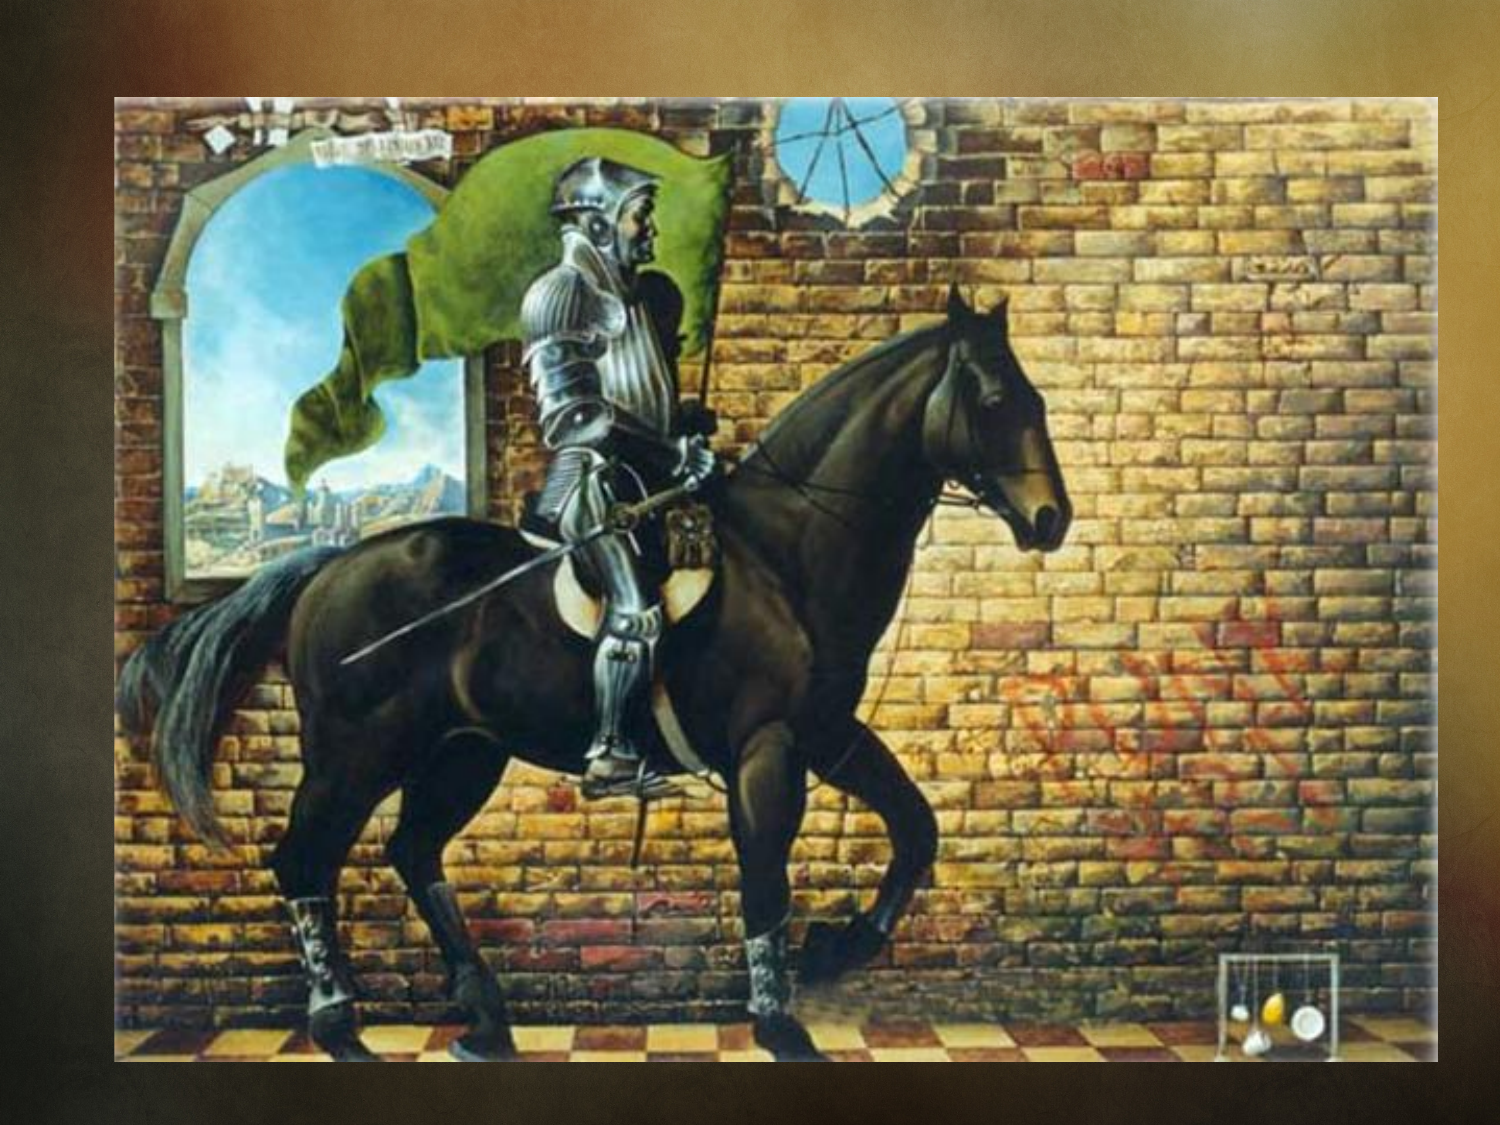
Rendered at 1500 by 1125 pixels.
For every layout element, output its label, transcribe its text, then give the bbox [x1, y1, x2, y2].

picture [0, 0, 1500, 1125]
title Романский стиль ( з Х – ХII вв.). [74, 37, 1426, 226]
